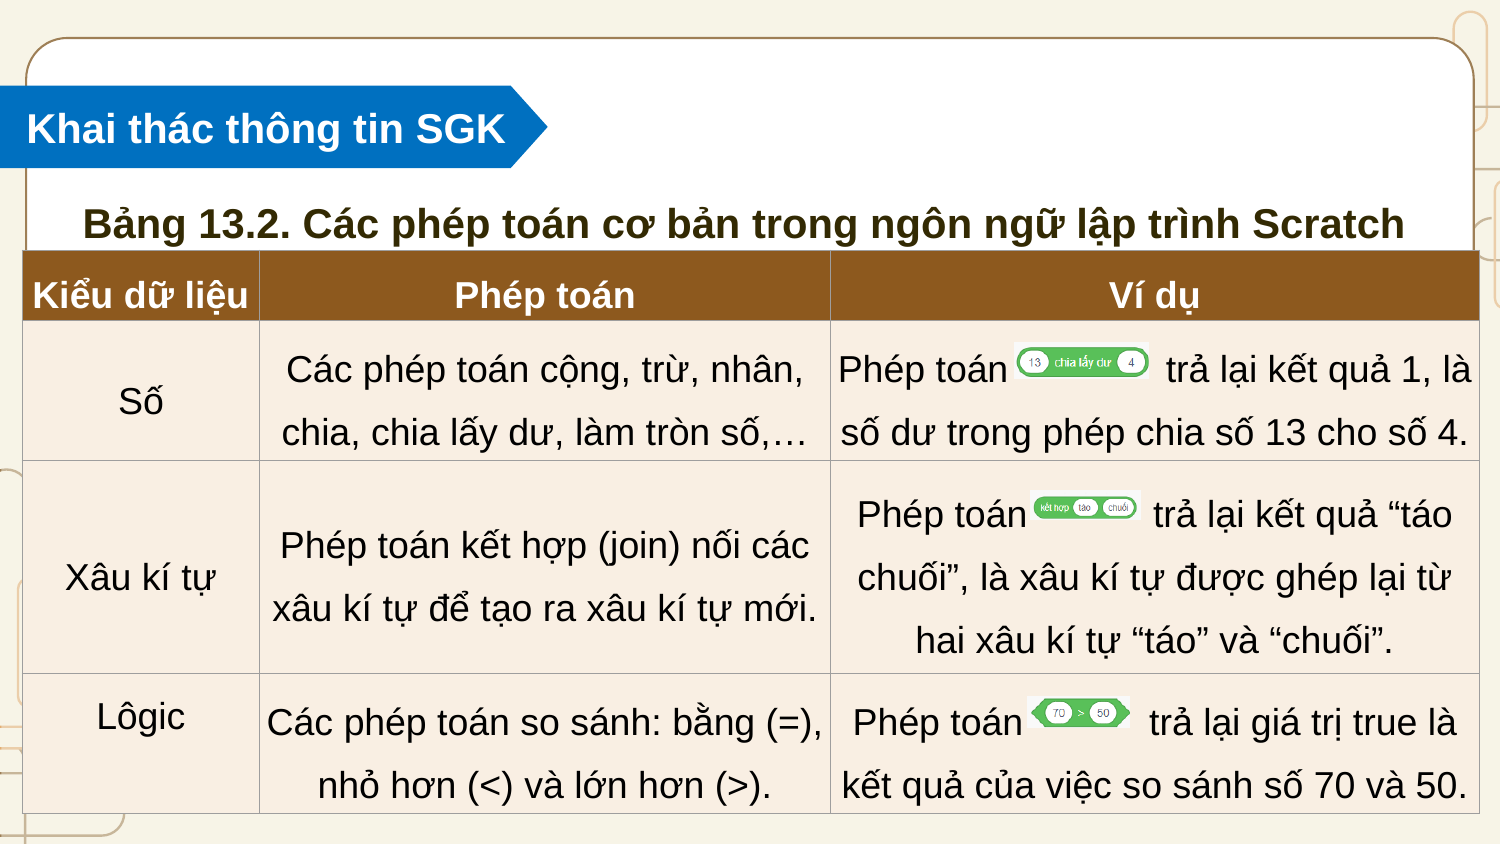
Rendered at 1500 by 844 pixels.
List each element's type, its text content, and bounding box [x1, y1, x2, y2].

table_cell Các phép toán cộng, trừ, nhân, chia, chia lấy dư, làm tròn số,… [260, 321, 830, 460]
table_cell Lôgic [23, 674, 259, 813]
table_header Phép toán [260, 251, 830, 320]
picture [1027, 696, 1130, 729]
picture [1014, 341, 1150, 379]
table_header Kiểu dữ liệu [23, 251, 259, 320]
table_cell Số [23, 321, 259, 460]
text_box Khai thác thông tin SGK [0, 83, 550, 171]
table_cell Phép toán kết hợp (join) nối các xâu kí tự để tạo ra xâu kí tự mới. [260, 461, 830, 673]
picture [1030, 489, 1141, 520]
table_cell Các phép toán so sánh: bằng (=), nhỏ hơn (<) và lớn hơn (>). [260, 674, 830, 813]
table_cell Xâu kí tự [23, 461, 259, 673]
text_box [24, 35, 1476, 250]
table_header Ví dụ [831, 251, 1479, 320]
table_cell Phép toán trả lại kết quả 1, là số dư trong phép chia số 13 cho số 4. [831, 321, 1479, 460]
text_box Bảng 13.2. Các phép toán cơ bản trong ngôn ngữ lập trình Scratch [54, 164, 1446, 250]
table_cell Phép toán trả lại kết quả “táo chuối”, là xâu kí tự được ghép lại từ hai xâu kí tự “táo” và “chuối”. [831, 461, 1479, 673]
table_cell Phép toán trả lại giá trị true là kết quả của việc so sánh số 70 và 50. [831, 674, 1479, 813]
